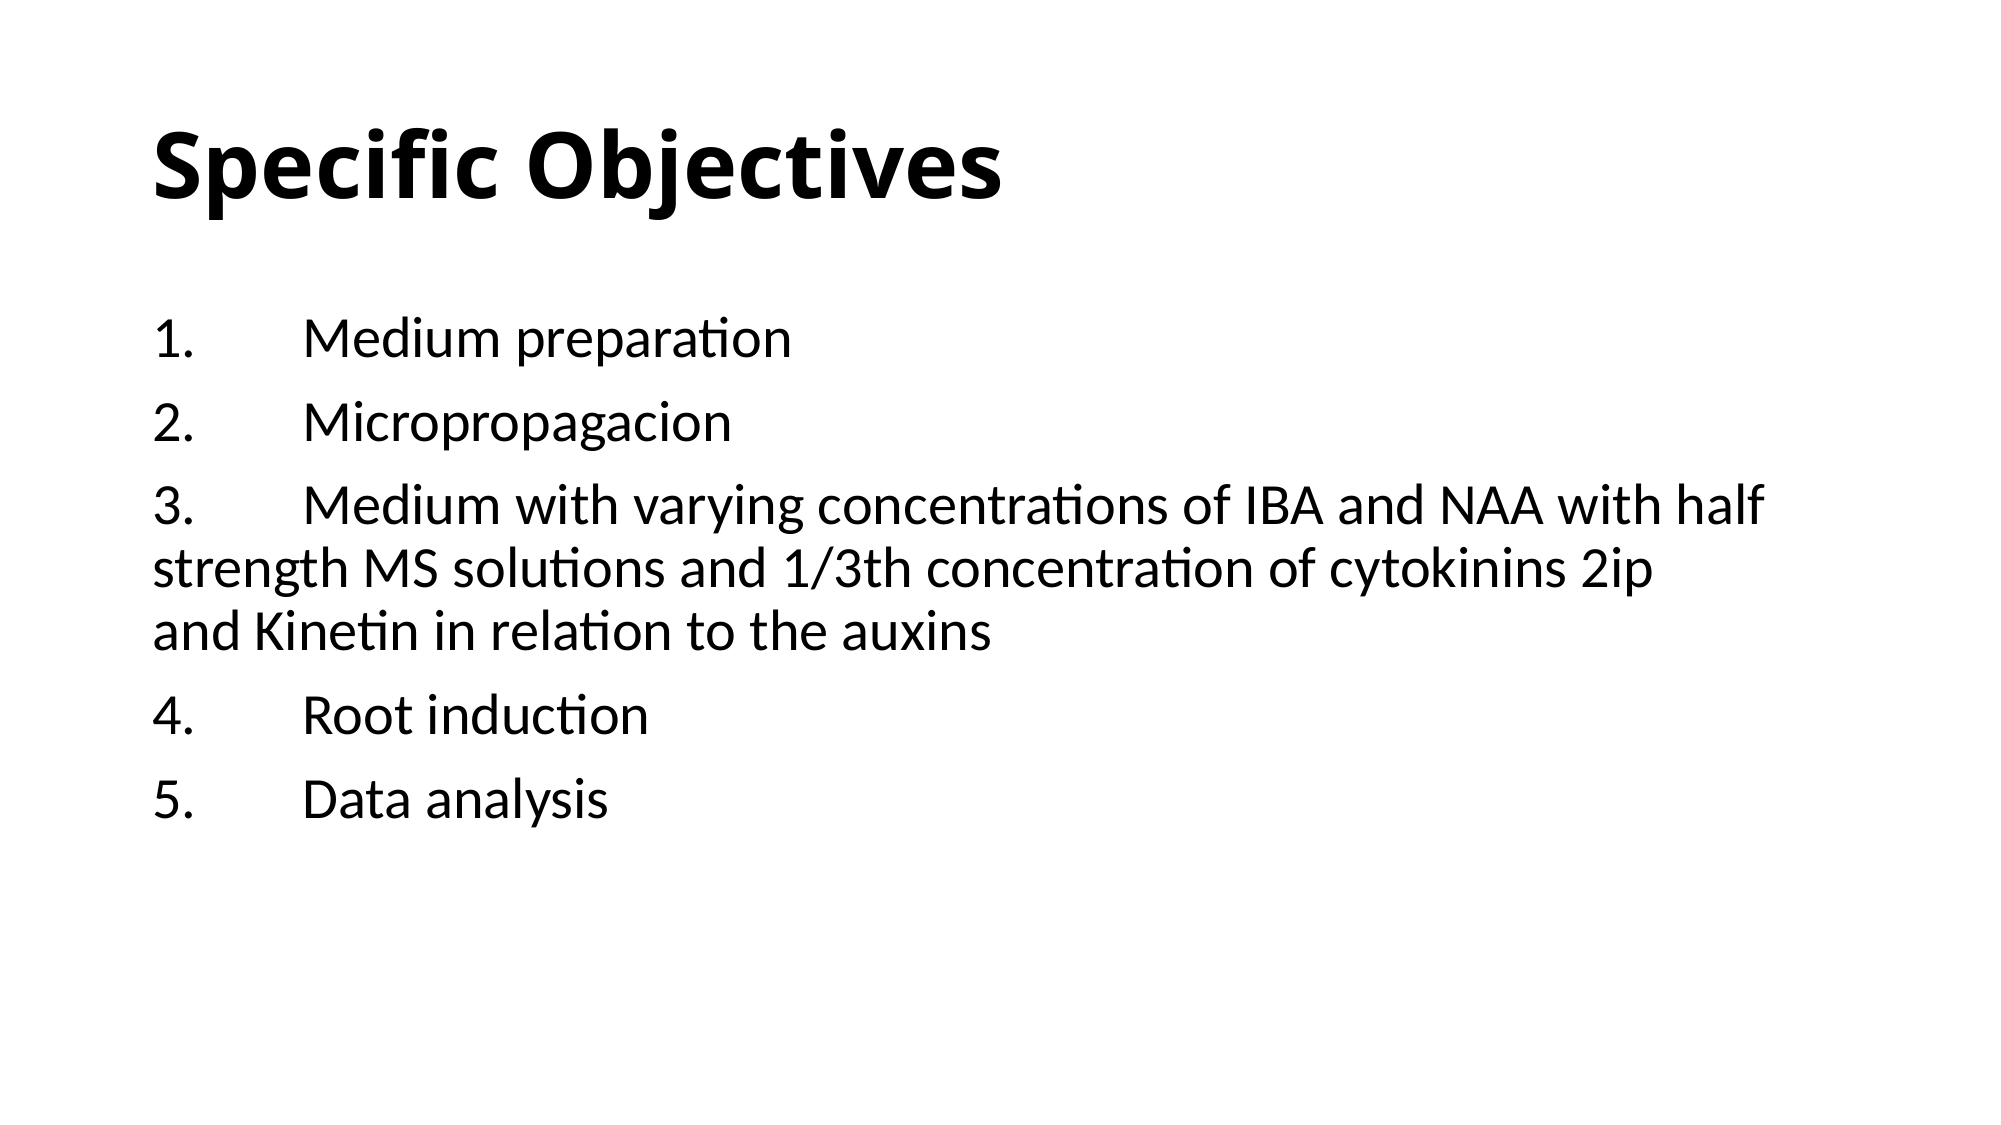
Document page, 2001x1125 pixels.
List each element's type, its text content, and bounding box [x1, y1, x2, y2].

list 1. Medium preparation 2. Micropropagacion 3. Medium with varying concentrations of IBA and NAA with half strength MS solutions and 1/3th concentration of cytokinins 2ip and Kinetin in relation to the auxins 4. Root induction 5. Data analysis [137, 299, 1863, 1014]
title Specific Objectives [137, 59, 1863, 278]
